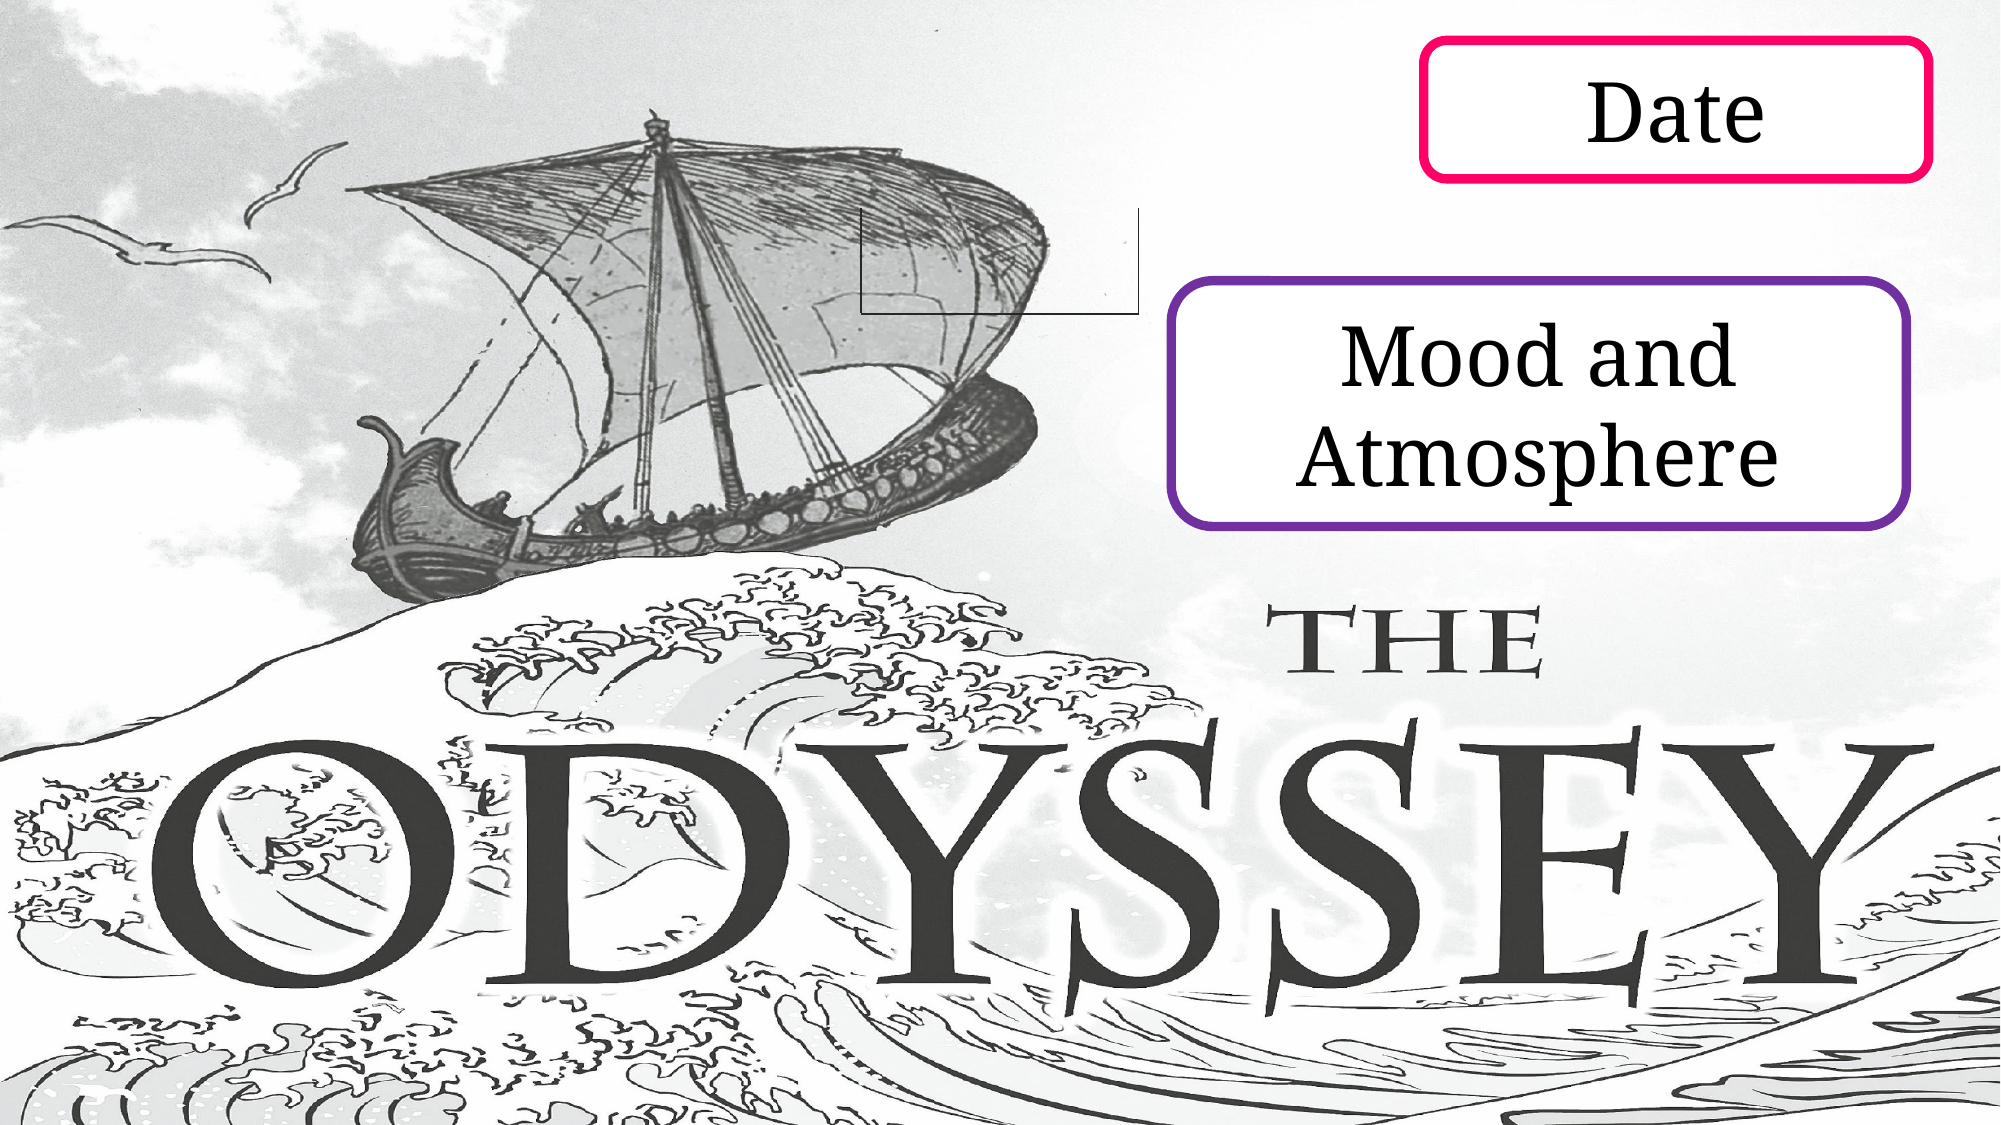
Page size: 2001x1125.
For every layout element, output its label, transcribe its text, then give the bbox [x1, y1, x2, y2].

text_box Date [1423, 40, 1929, 179]
text_box Mood and Atmosphere [1171, 280, 1907, 527]
picture [0, 0, 2001, 1125]
